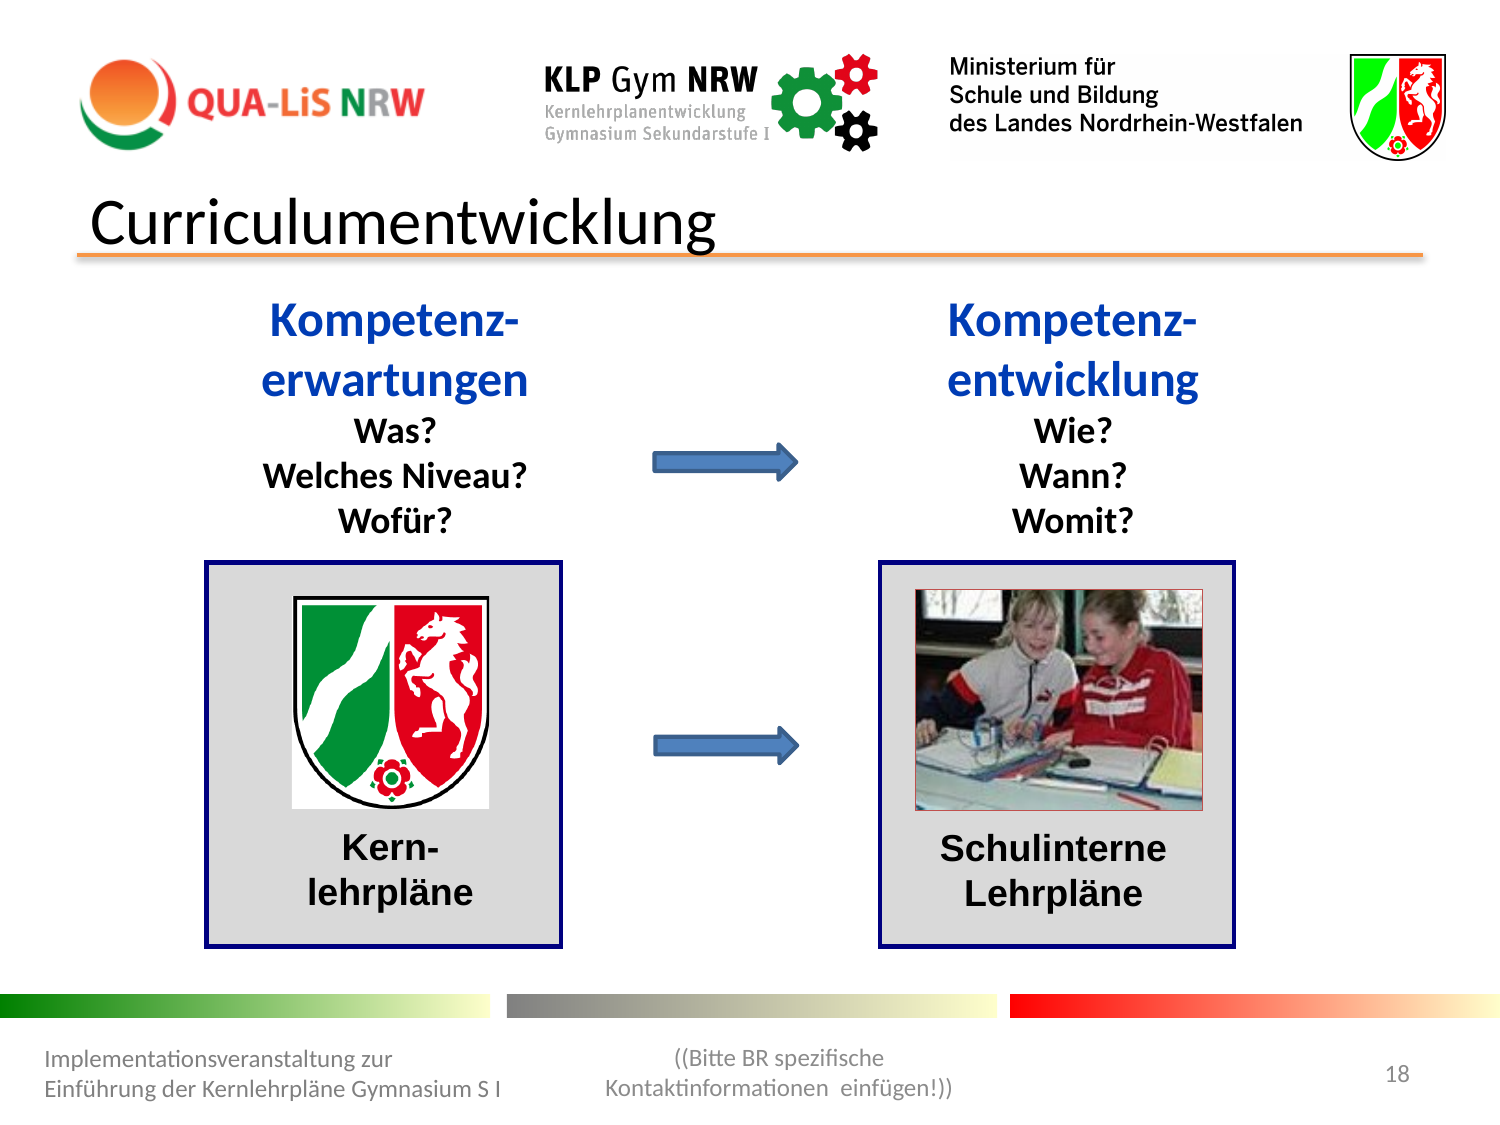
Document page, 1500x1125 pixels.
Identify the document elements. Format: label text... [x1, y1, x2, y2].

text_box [879, 562, 1235, 947]
picture [501, 28, 908, 176]
picture [950, 54, 1446, 161]
text_box [652, 442, 799, 482]
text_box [206, 562, 562, 947]
footer ((Bitte BR spezifische Kontaktinformationen einfügen!)) [561, 1017, 999, 1125]
picture [77, 52, 431, 154]
text_box Kompetenz-entwicklung Wie? Wann? Womit? [912, 278, 1235, 549]
slide_number 18 [1328, 1042, 1425, 1103]
text_box Kompetenz-erwartungen Was? Welches Niveau? Wofür? [230, 278, 561, 549]
title Curriculumentwicklung [75, 176, 1414, 260]
slide_number Implementationsveranstaltung zur Einführung der Kernlehrpläne Gymnasium S I [29, 1042, 526, 1103]
text_box [653, 725, 800, 766]
